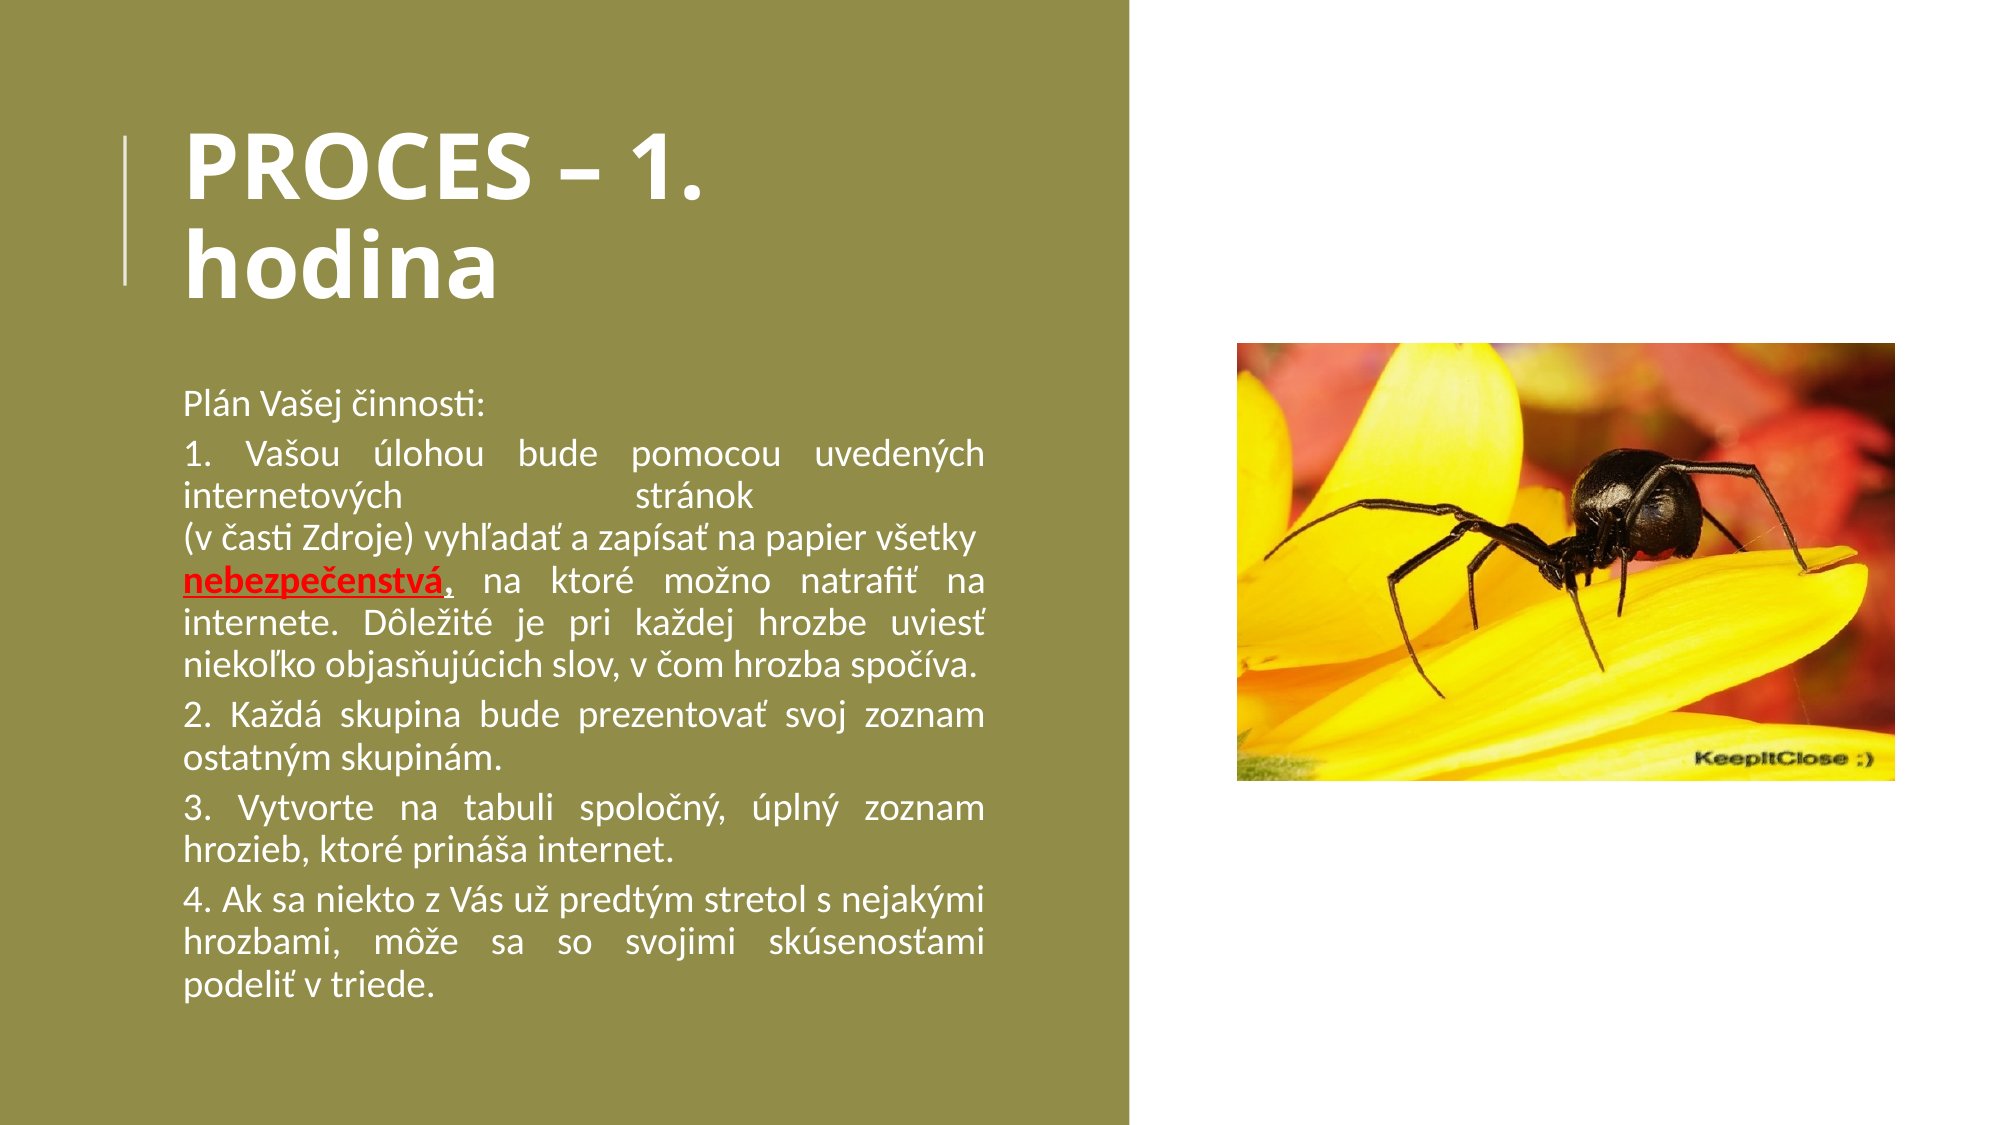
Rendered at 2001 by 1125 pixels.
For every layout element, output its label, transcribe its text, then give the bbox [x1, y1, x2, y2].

list Plán Vašej činnosti: 1. Vašou úlohou bude pomocou uvedených internetových stránok (v časti Zdroje) vyhľadať a zapísať na papier všetky nebezpečenstvá, na ktoré možno natrafiť na internete. Dôležité je pri každej hrozbe uviesť niekoľko objasňujúcich slov, v čom hrozba spočíva. 2. Každá skupina bude prezentovať svoj zoznam ostatným skupinám. 3. Vytvorte na tabuli spoločný, úplný zoznam hrozieb, ktoré prináša internet. 4. Ak sa niekto z Vás už predtým stretol s nejakými hrozbami, môže sa so svojimi skúsenosťami podeliť v triede. [168, 375, 1002, 1020]
text_box [0, 0, 1130, 1125]
picture [1237, 343, 1895, 782]
title PROCES – 1. hodina [168, 96, 999, 342]
